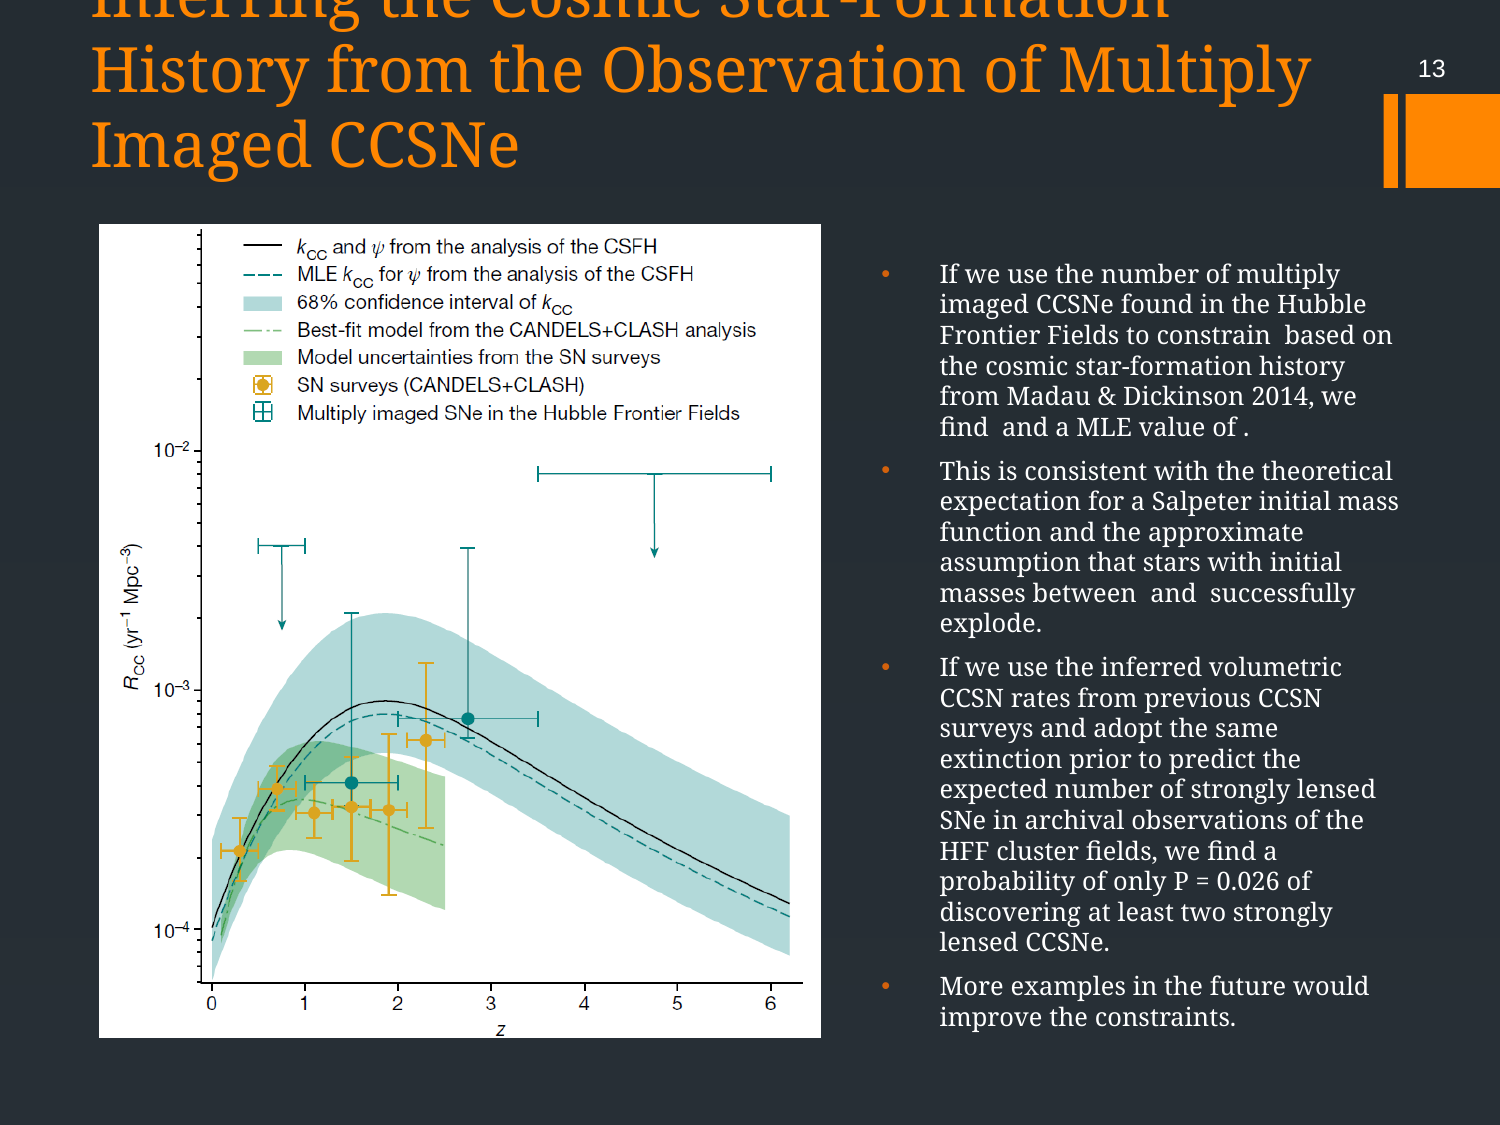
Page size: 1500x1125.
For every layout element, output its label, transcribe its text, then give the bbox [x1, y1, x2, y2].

title Inferring the Cosmic Star-Formation History from the Observation of Multiply Imaged CCSNe [75, 51, 1363, 188]
picture [99, 224, 822, 1038]
slide_number 13 [1306, 42, 1461, 93]
